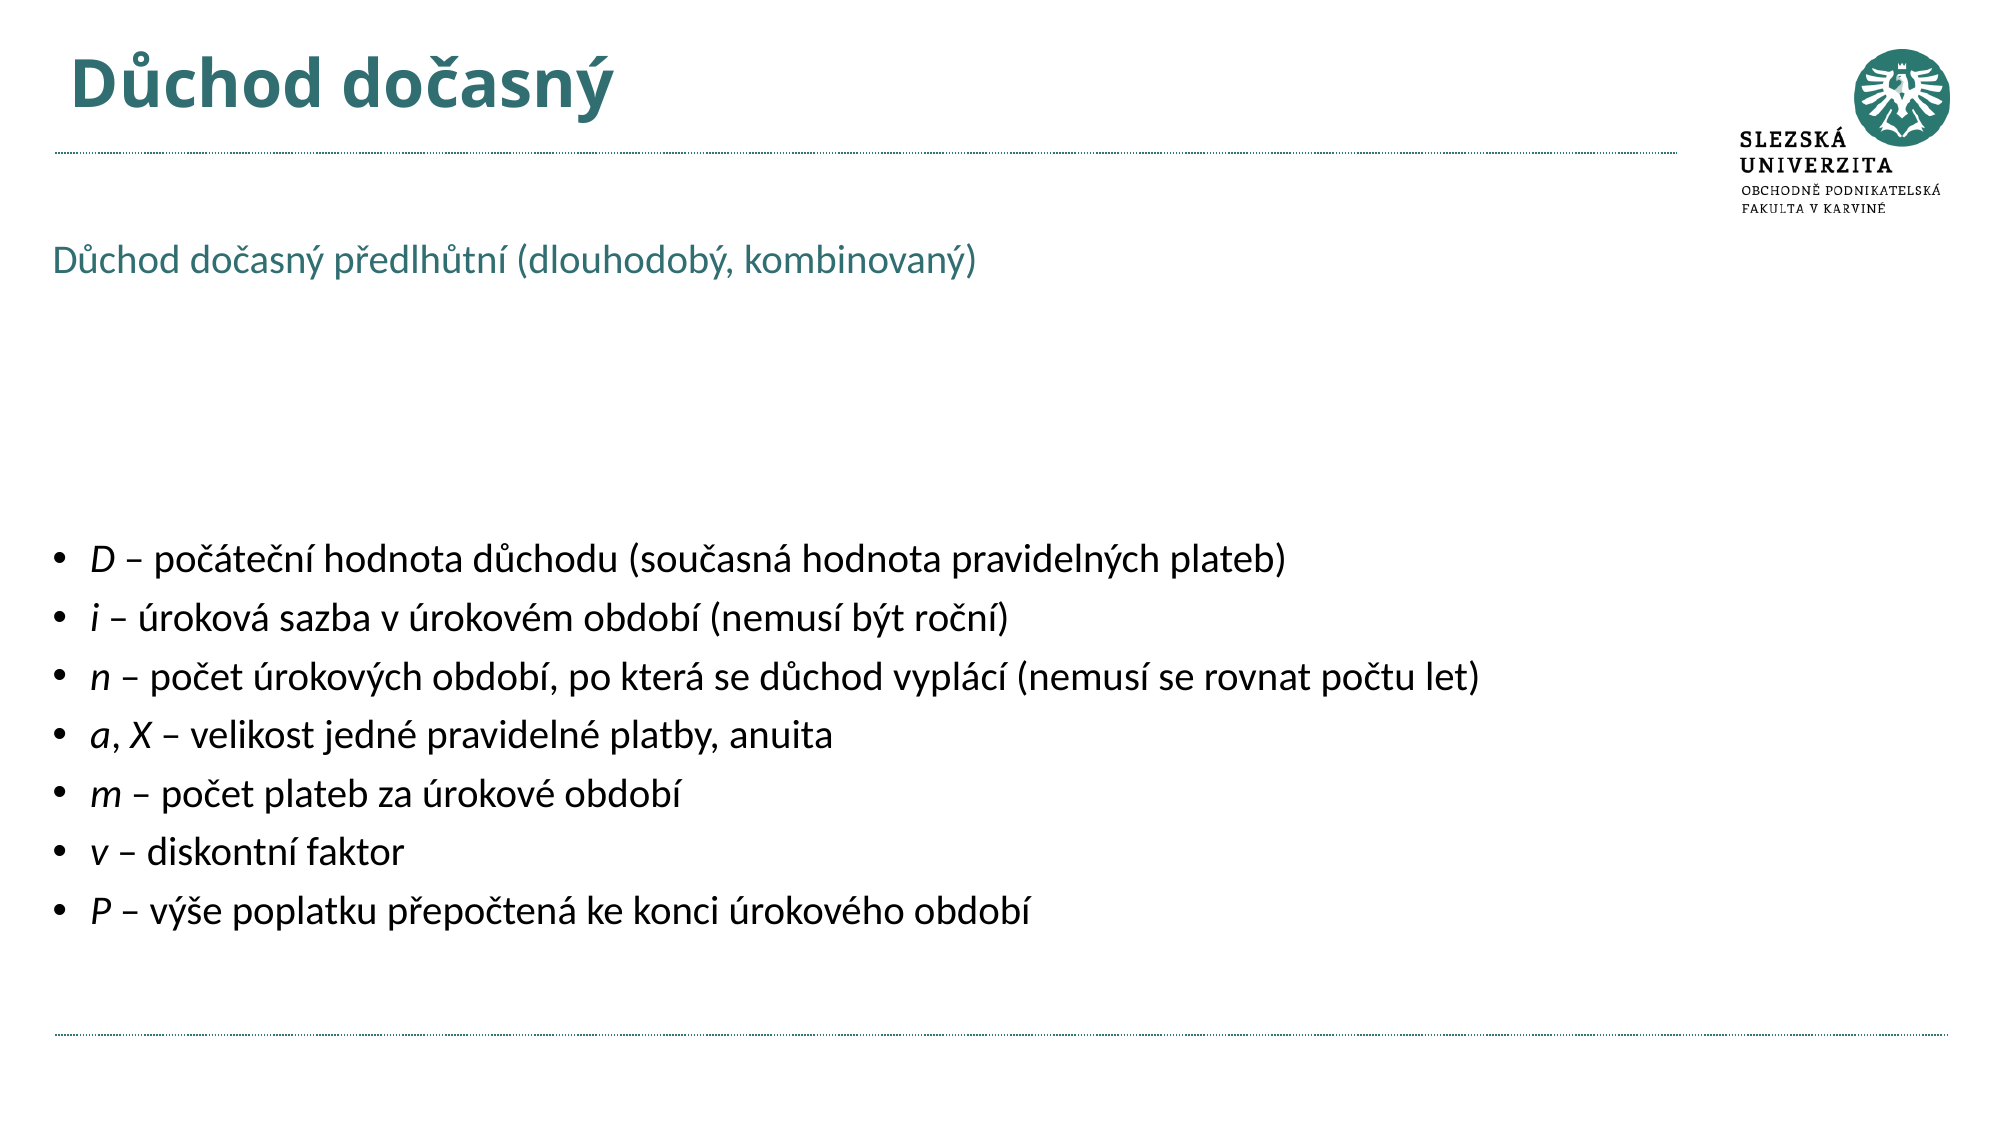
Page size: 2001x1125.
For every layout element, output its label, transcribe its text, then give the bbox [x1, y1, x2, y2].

picture [1740, 49, 1950, 213]
title Důchod dočasný [55, 42, 1698, 164]
